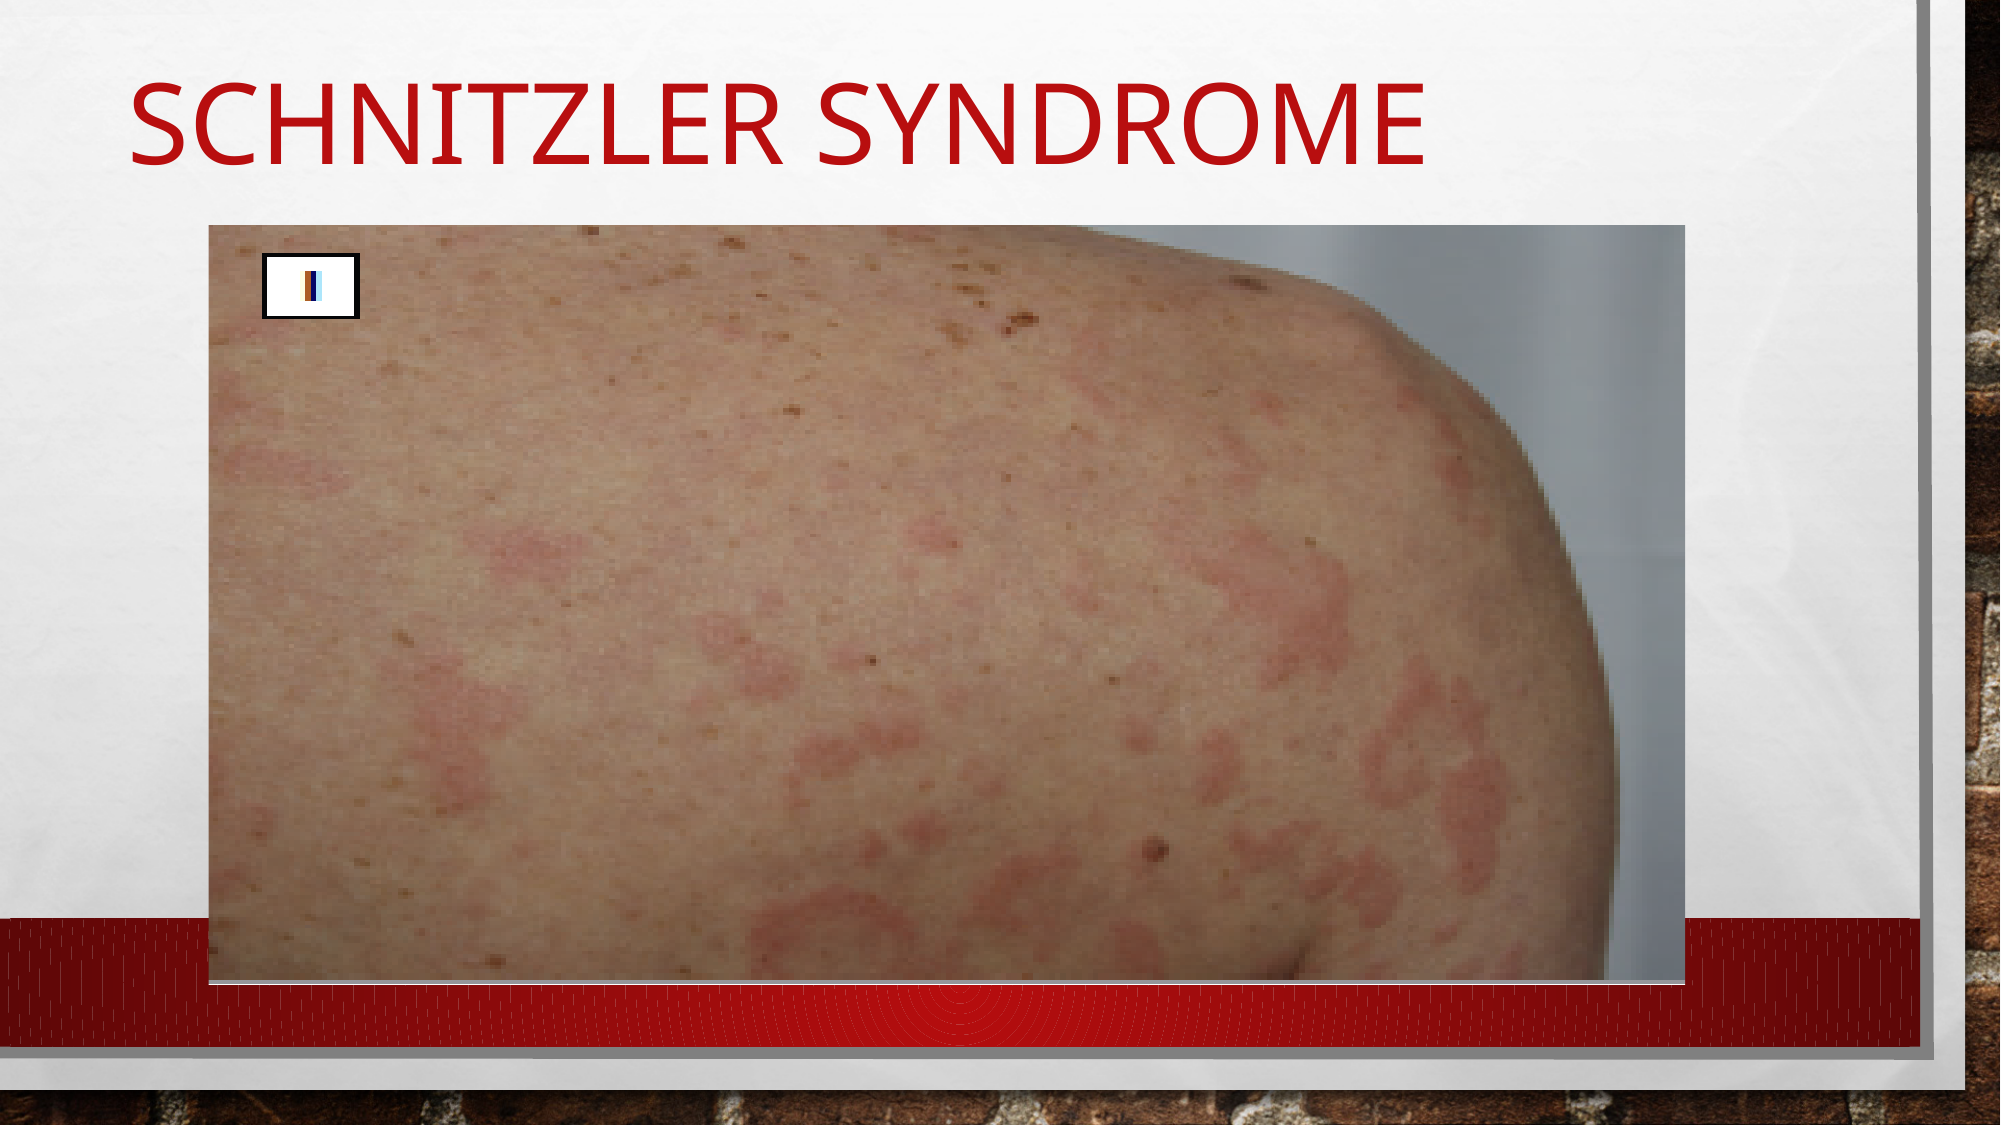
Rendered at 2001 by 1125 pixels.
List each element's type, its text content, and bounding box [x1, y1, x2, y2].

title Schnitzler syndrome [112, 30, 1818, 225]
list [208, 224, 1686, 985]
picture [0, 0, 2000, 1125]
